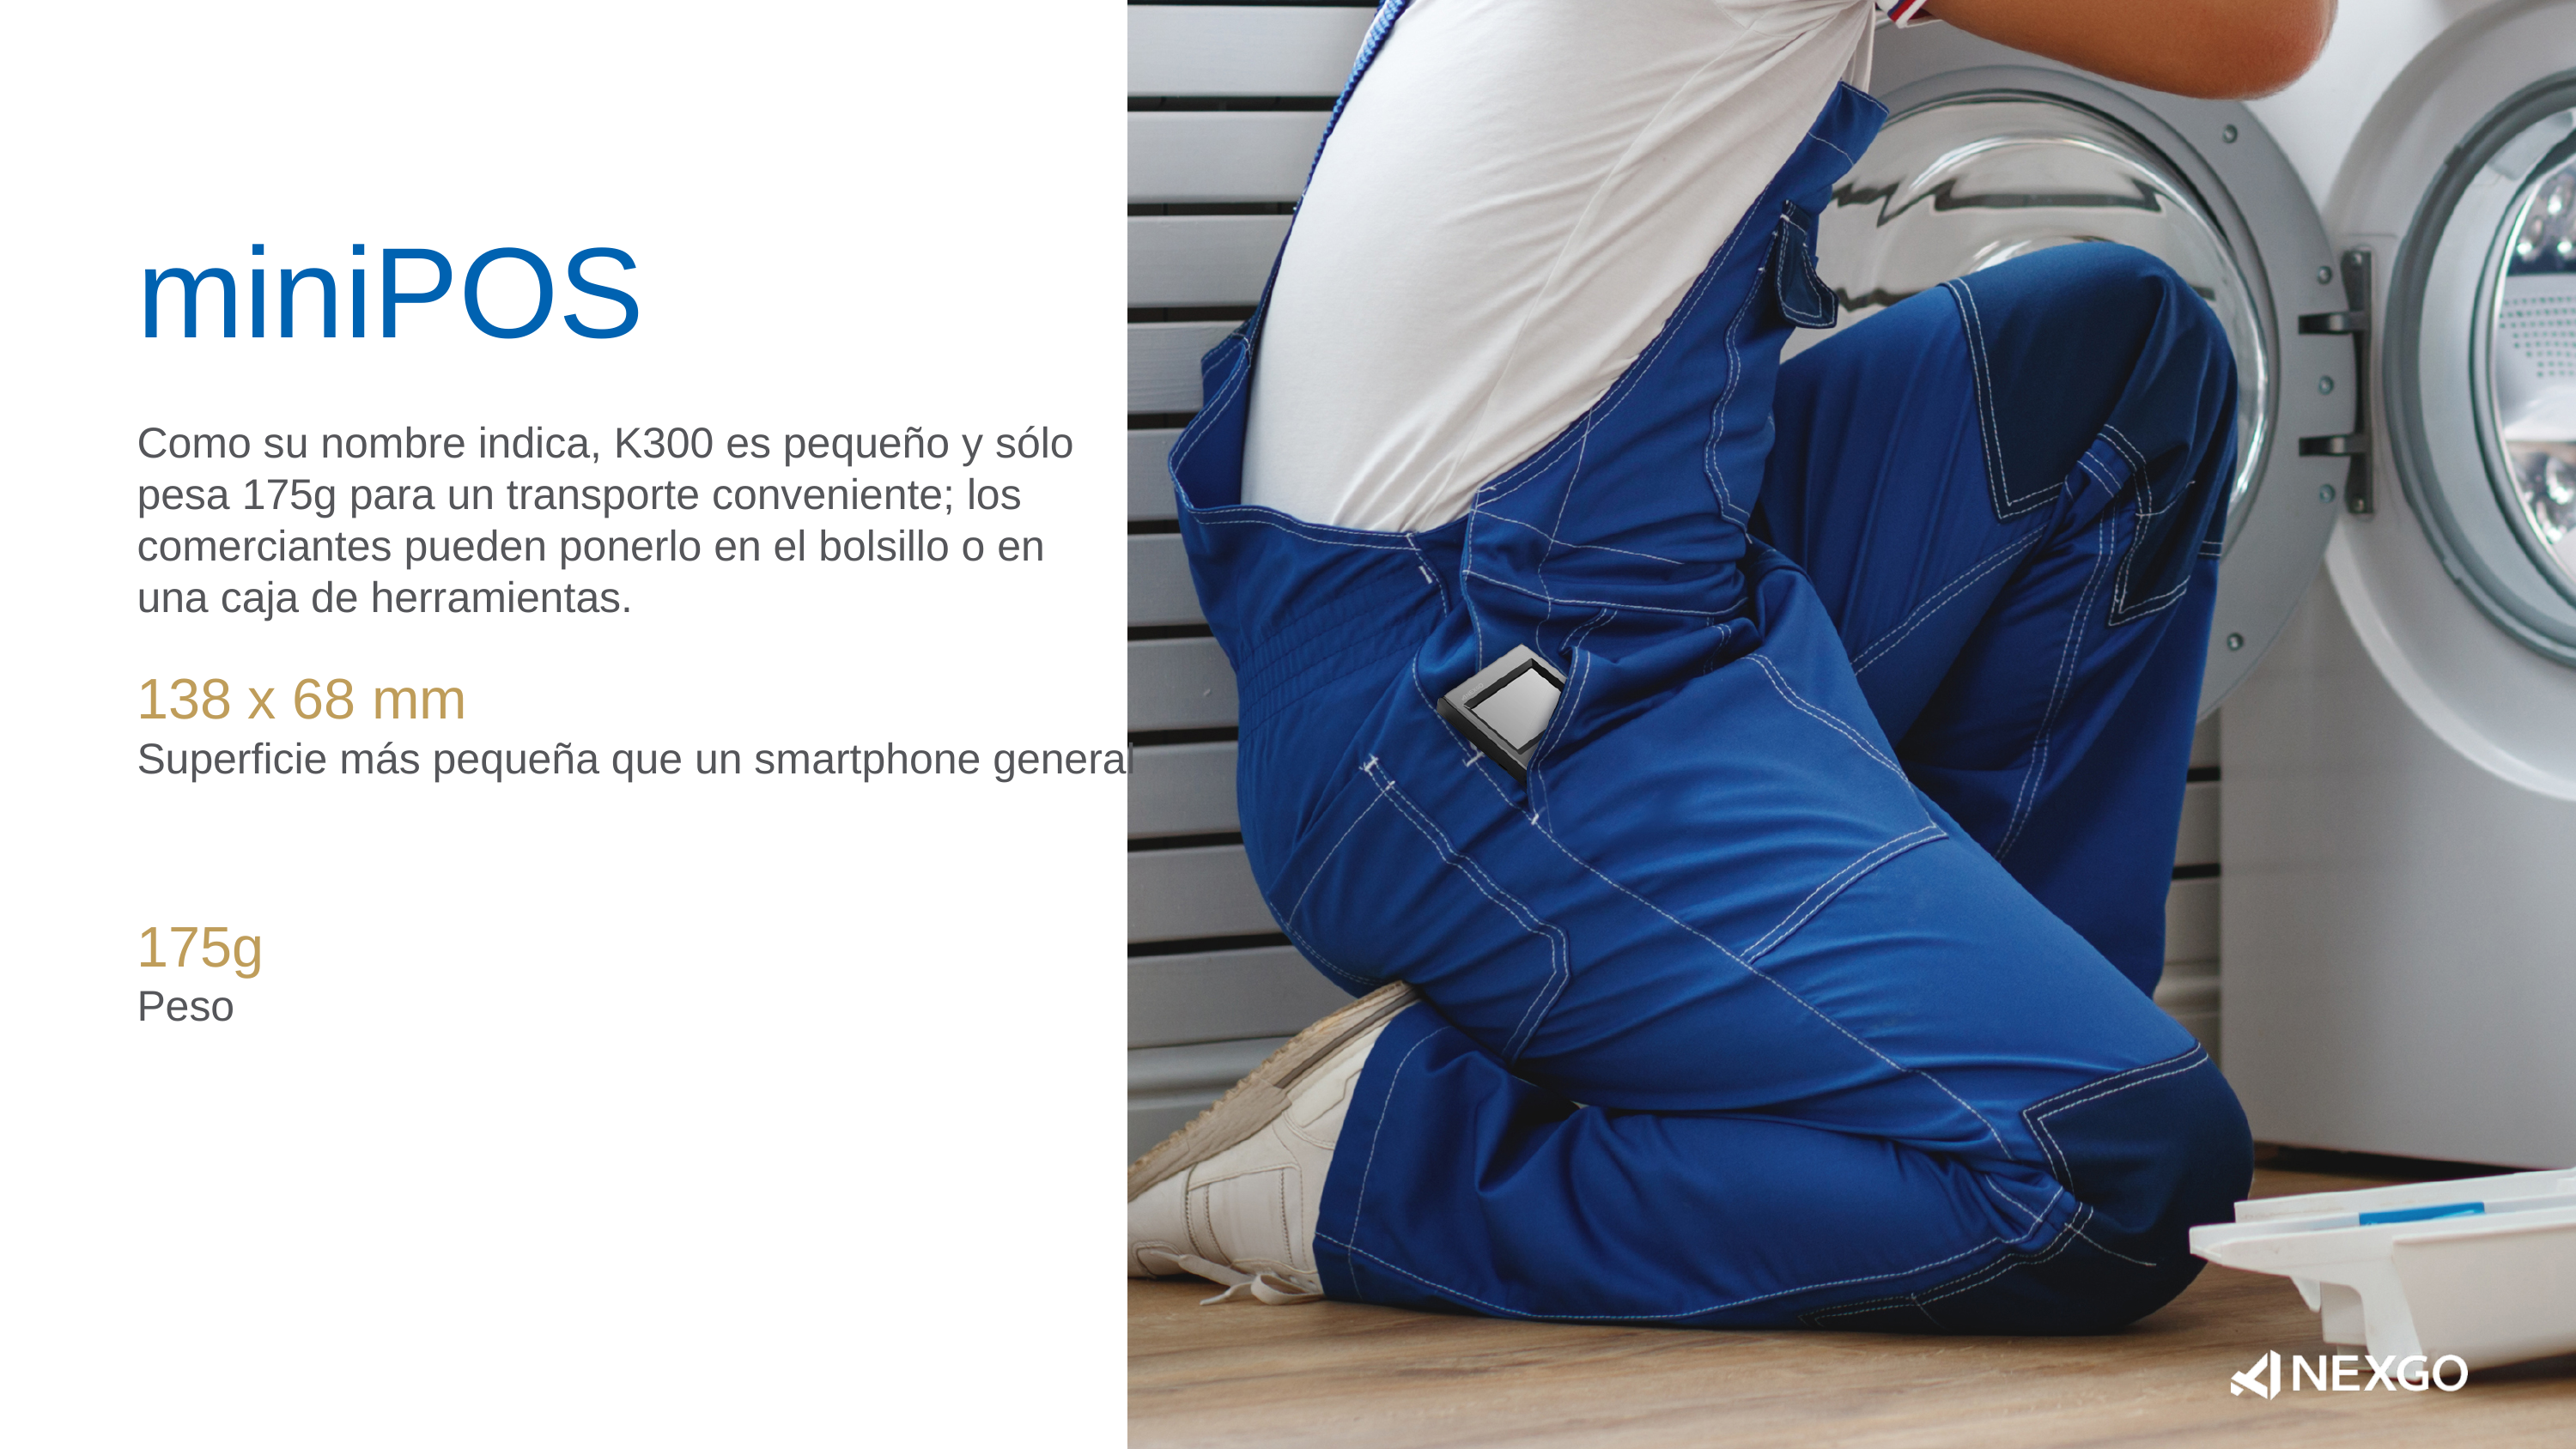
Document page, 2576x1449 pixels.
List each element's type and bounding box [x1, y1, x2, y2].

picture [1127, 0, 2576, 1449]
text_box [124, 203, 1151, 1038]
